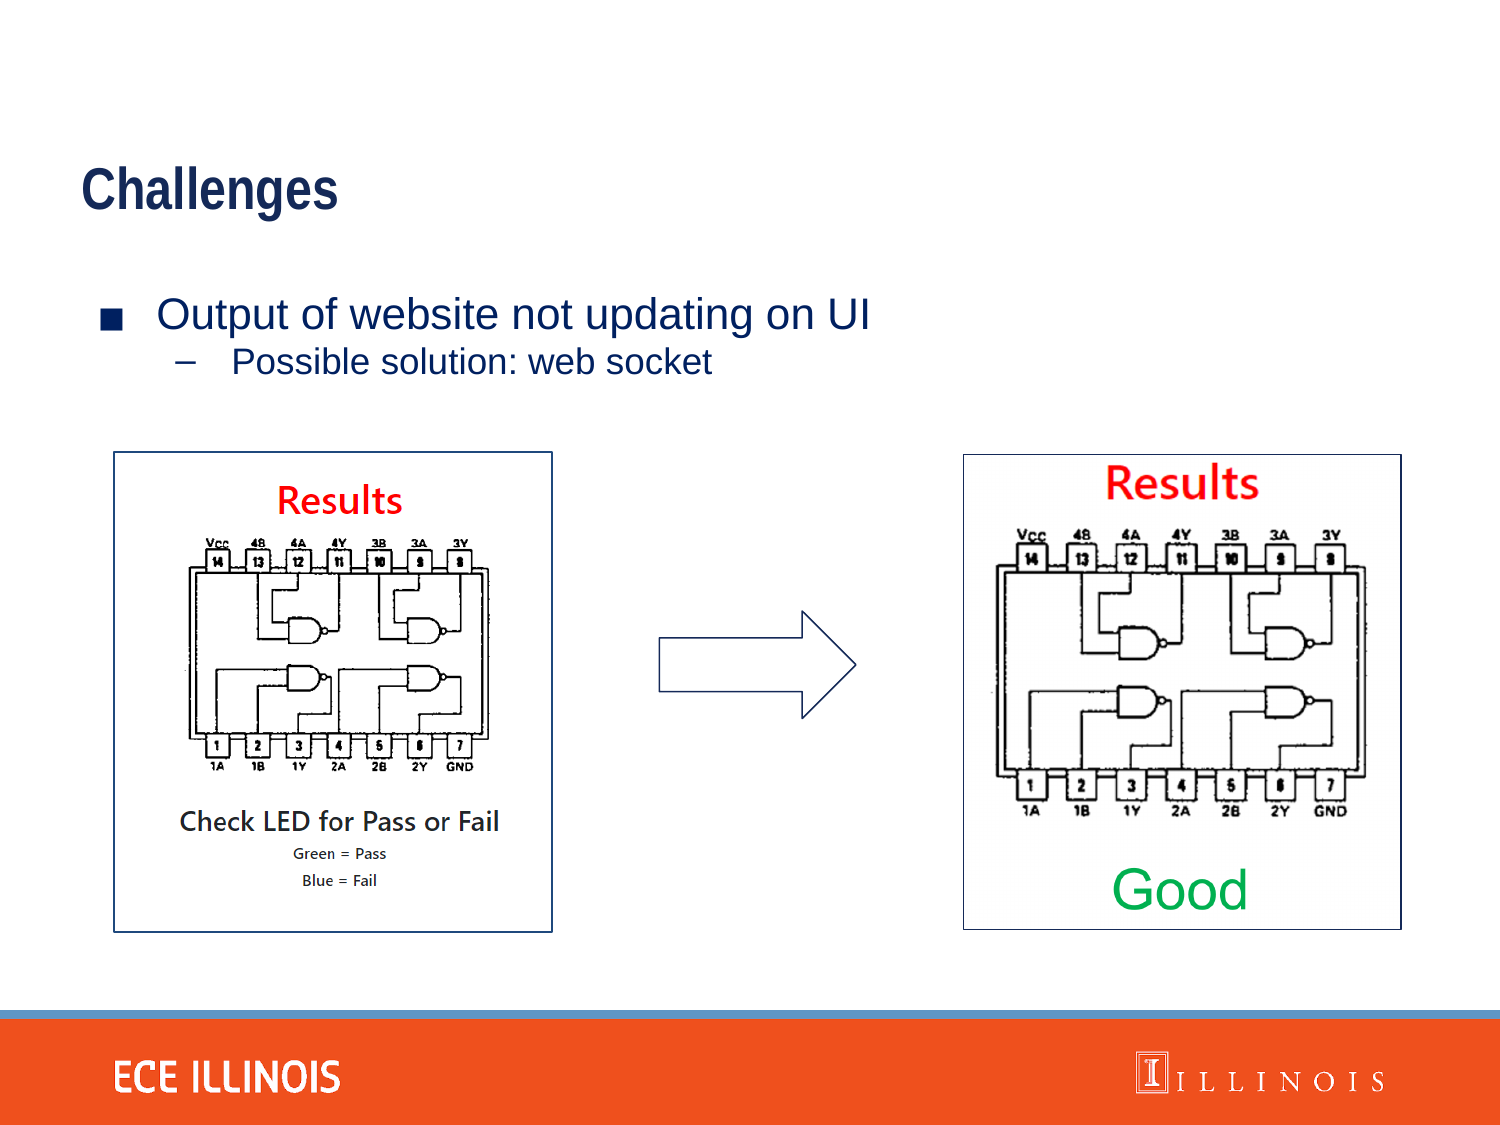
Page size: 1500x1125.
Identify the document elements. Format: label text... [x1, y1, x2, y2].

picture [963, 455, 1401, 930]
list Challenges [66, 143, 764, 251]
picture [0, 1010, 1500, 1125]
list Output of website not updating on UI Possible solution: web socket [66, 277, 1446, 977]
text_box [659, 610, 856, 719]
picture [114, 452, 552, 932]
